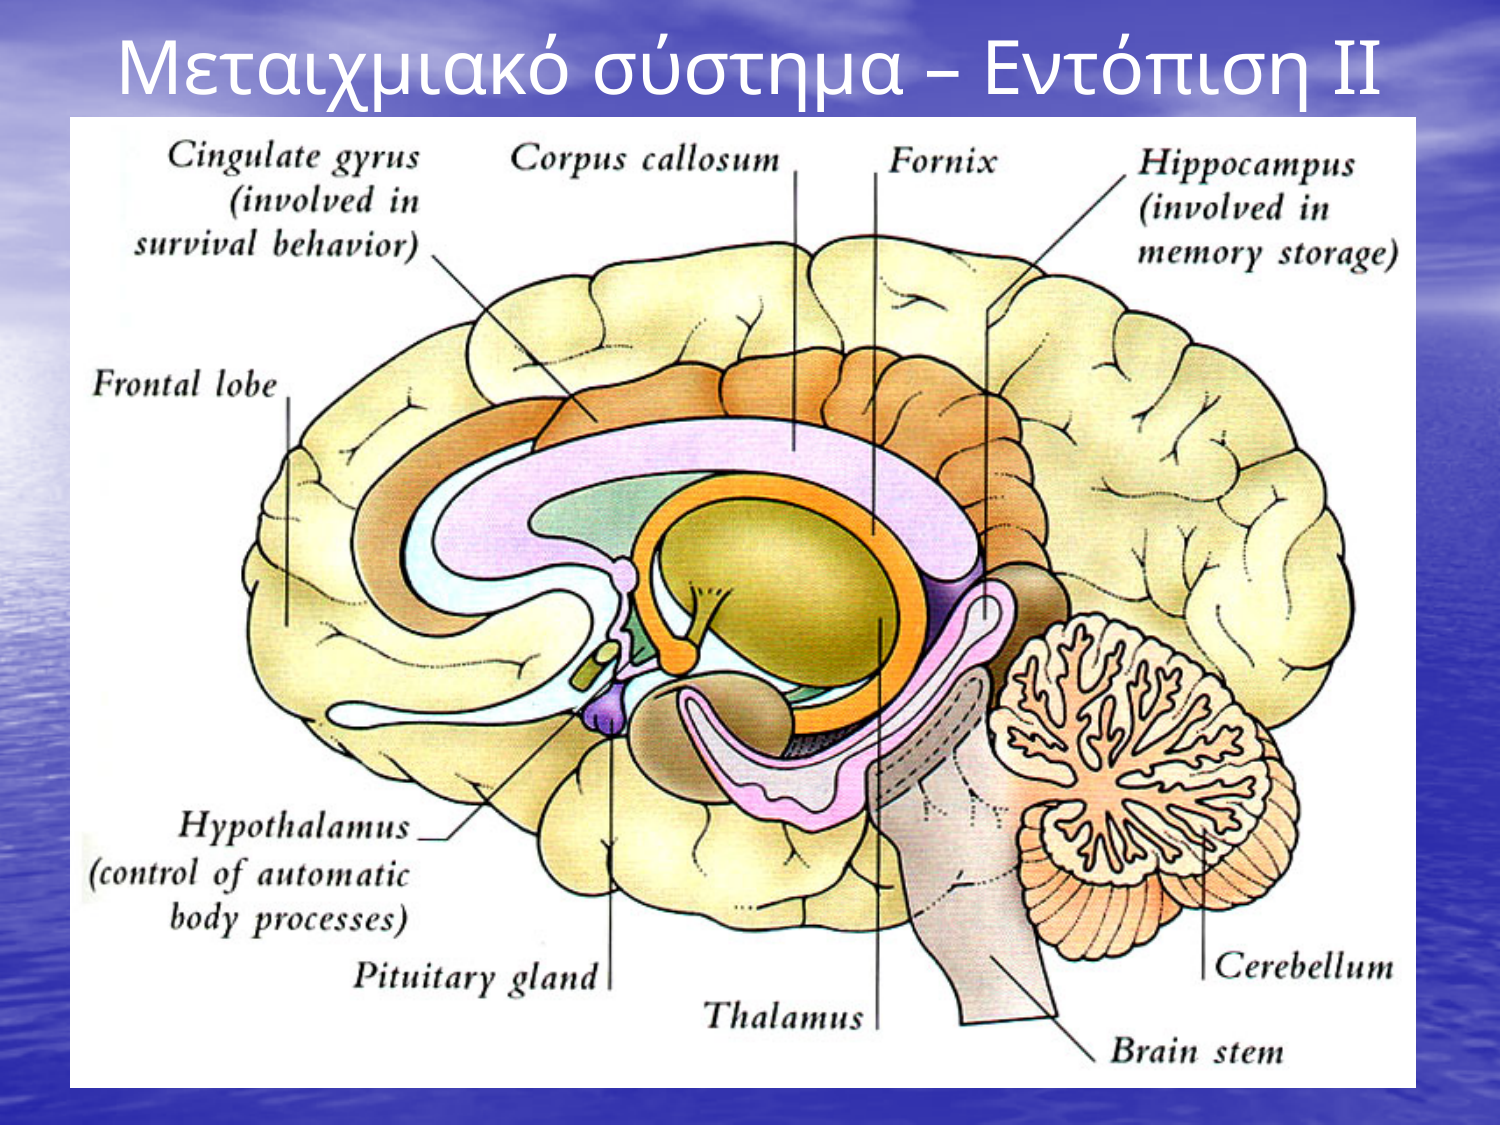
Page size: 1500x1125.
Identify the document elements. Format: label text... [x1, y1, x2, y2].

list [70, 116, 1416, 1088]
title Μεταιχμιακό σύστημα – Εντόπιση ΙΙ [0, 0, 1500, 130]
